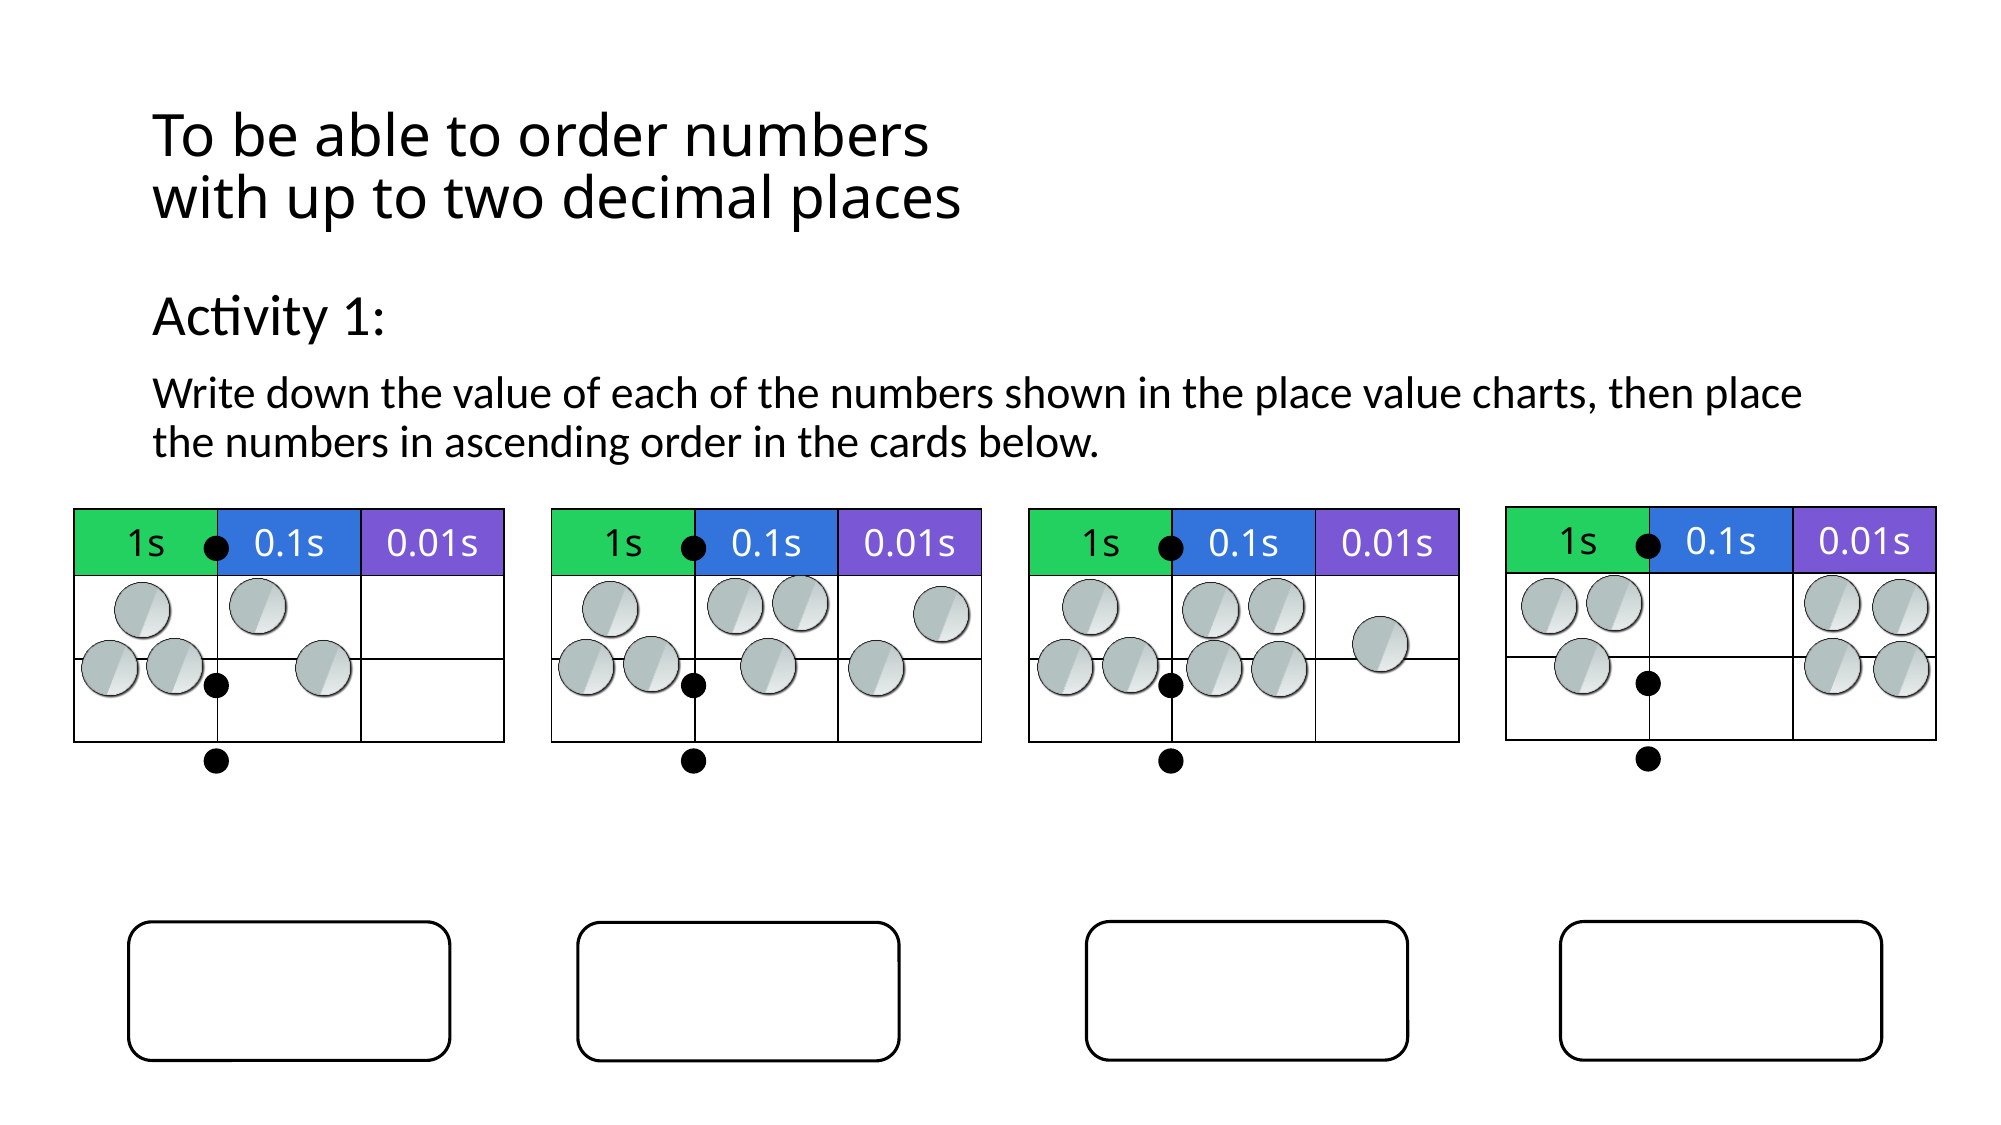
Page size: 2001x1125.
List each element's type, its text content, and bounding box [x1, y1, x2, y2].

text_box [680, 748, 707, 774]
table_header 0.01s [1316, 510, 1458, 575]
table_cell [1507, 658, 1649, 739]
text_box [127, 920, 451, 1062]
table_cell [1650, 574, 1792, 656]
table_cell [1173, 660, 1315, 741]
table_header 0.1s [696, 510, 837, 575]
table_cell [839, 660, 981, 741]
table_header 0.1s [1650, 508, 1792, 572]
text_box [1085, 920, 1409, 1062]
table_cell [362, 660, 503, 741]
picture [1871, 578, 1931, 638]
picture [228, 577, 289, 637]
table_header 1s [75, 510, 217, 575]
picture [80, 581, 206, 699]
table_cell [552, 576, 694, 658]
table_header 0.01s [1794, 508, 1935, 572]
text_box [1635, 533, 1661, 559]
table_cell [1507, 574, 1649, 656]
table_cell [1316, 576, 1458, 658]
picture [706, 577, 799, 697]
table_cell [75, 576, 217, 658]
text_box [682, 672, 707, 699]
table_header 0.1s [1173, 510, 1315, 575]
table_cell [1030, 660, 1171, 741]
picture [1247, 577, 1307, 637]
picture [1351, 615, 1411, 675]
table_header 1s [1507, 508, 1649, 572]
picture [1250, 640, 1310, 700]
text_box [203, 748, 229, 774]
table_cell [218, 660, 360, 741]
text_box [680, 535, 707, 562]
text_box [1158, 535, 1184, 562]
text_box [203, 535, 229, 562]
table_cell [552, 660, 694, 741]
list Activity 1: Write down the value of each of the numbers shown in the place value charts, then place the numbers in ascending order in the cards below. [137, 277, 1863, 992]
picture [1035, 578, 1161, 698]
text_box [1635, 746, 1661, 772]
picture [1803, 637, 1864, 697]
text_box [1161, 672, 1184, 699]
picture [1520, 577, 1613, 697]
table_cell [1030, 576, 1171, 658]
table_cell [1173, 576, 1315, 658]
table_header 1s [552, 510, 694, 575]
text_box [206, 672, 229, 699]
picture [912, 585, 973, 645]
table_cell [696, 660, 837, 741]
table_cell [696, 576, 837, 658]
table_cell [1316, 660, 1458, 741]
table_cell [362, 576, 503, 658]
table_cell [1650, 658, 1792, 739]
text_box [1158, 748, 1184, 774]
table_header 0.01s [839, 510, 981, 575]
title To be able to order numbers with up to two decimal places [137, 59, 1863, 277]
picture [771, 574, 831, 634]
table_cell [75, 660, 217, 741]
table_cell [839, 576, 981, 658]
picture [1585, 574, 1645, 634]
table_header 0.1s [218, 510, 360, 575]
picture [1872, 640, 1932, 700]
picture [294, 639, 354, 699]
table_cell [1794, 574, 1935, 656]
picture [846, 639, 907, 699]
picture [1181, 581, 1245, 699]
table_header 1s [1030, 510, 1171, 575]
table_cell [218, 576, 360, 658]
table_cell [1794, 658, 1935, 739]
text_box [1635, 670, 1661, 697]
text_box [1559, 920, 1883, 1062]
picture [1803, 574, 1863, 634]
text_box [576, 921, 901, 1062]
picture [557, 580, 682, 698]
table_header 0.01s [362, 510, 503, 575]
